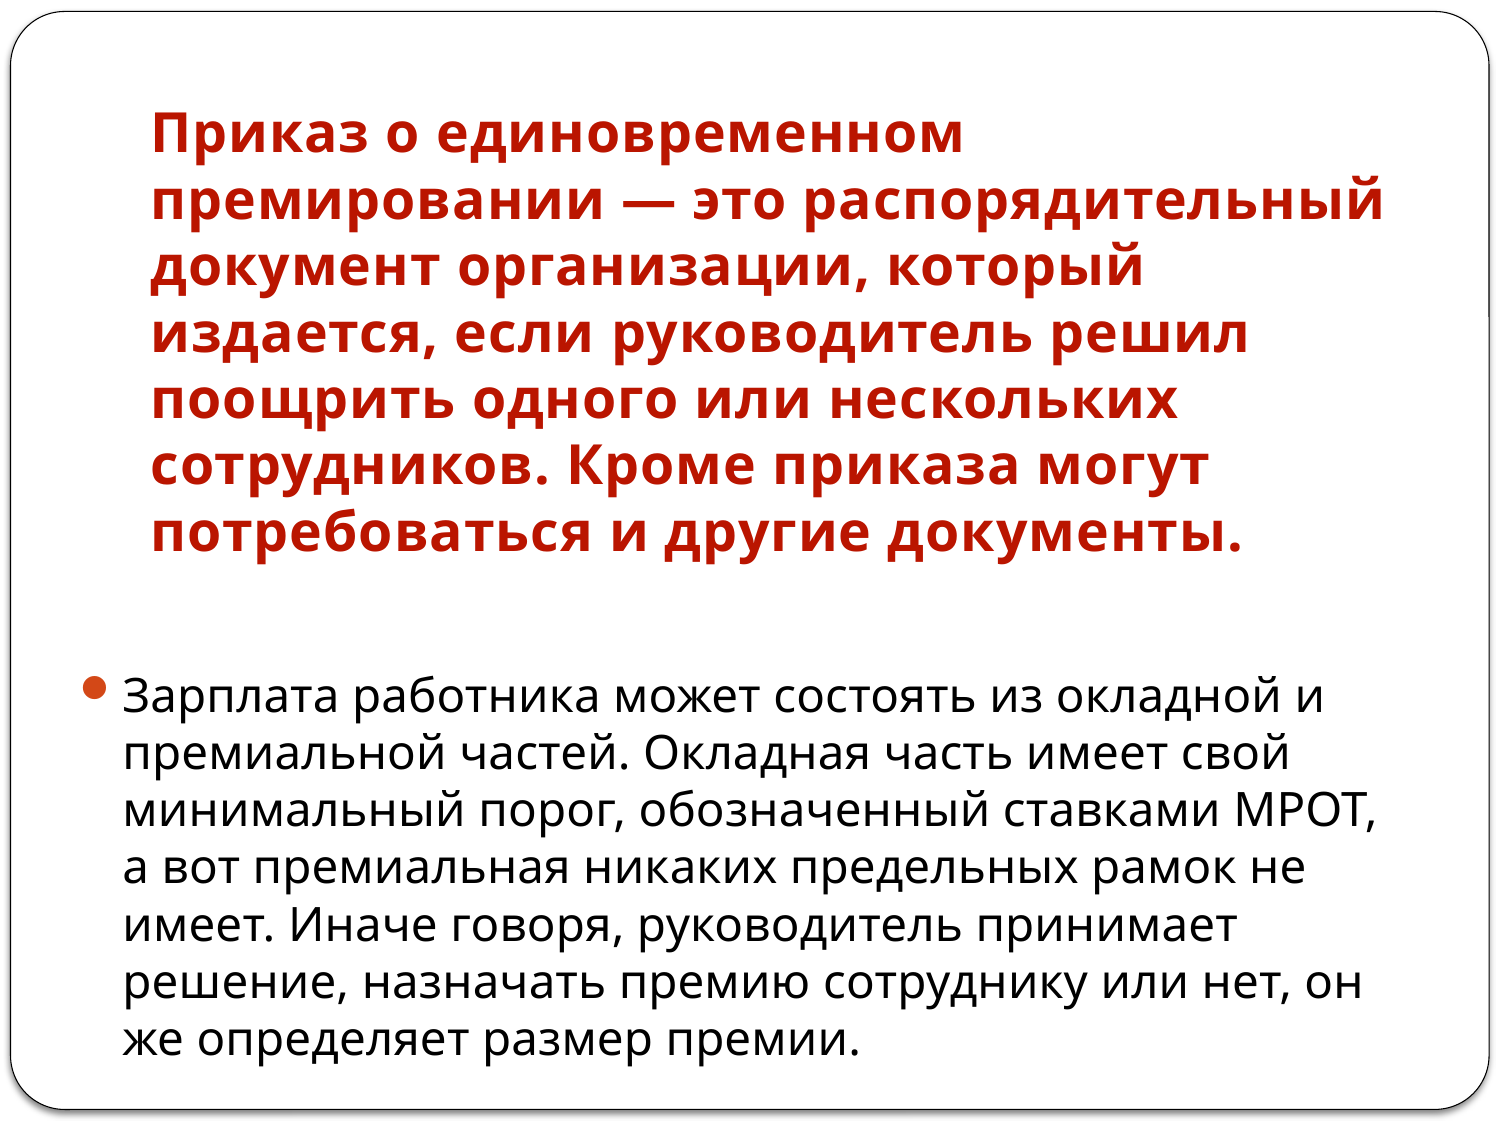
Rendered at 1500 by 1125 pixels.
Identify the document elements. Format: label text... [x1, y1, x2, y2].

title Приказ о единовременном премировании — это распорядительный документ организации, который издается, если руководитель решил поощрить одного или нескольких сотрудников. Кроме приказа могут потребоваться и другие документы. [135, 42, 1411, 644]
list Зарплата работника может состоять из окладной и премиальной частей. Окладная часть имеет свой минимальный порог, обозначенный ставками МРОТ, а вот премиальная никаких предельных рамок не имеет. Иначе говоря, руководитель принимает решение, назначать премию сотруднику или нет, он же определяет размер премии. [64, 656, 1411, 1077]
